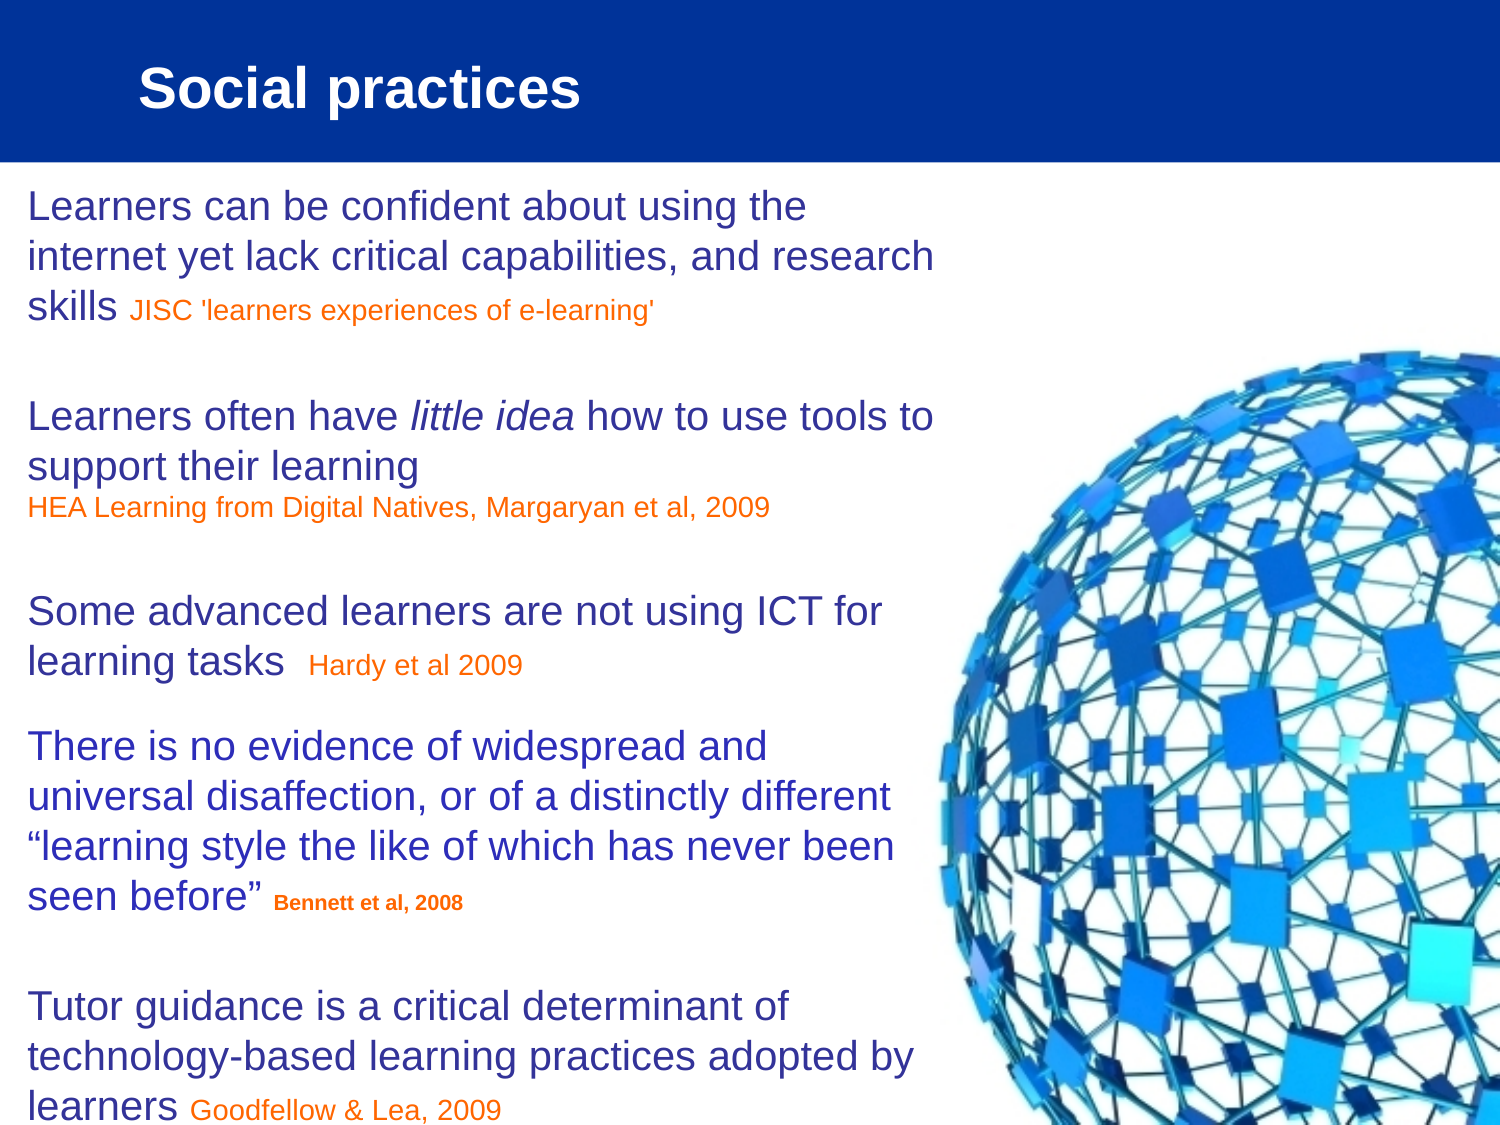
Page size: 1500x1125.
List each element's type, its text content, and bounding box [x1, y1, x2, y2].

text_box [0, 0, 1500, 163]
text_box Social practices [123, 42, 1500, 128]
text_box Learners can be confident about using the internet yet lack critical capabilities, and research skills JISC 'learners experiences of e-learning' Learners often have little idea how to use tools to support their learning HEA Learning from Digital Natives, Margaryan et al, 2009 Some advanced learners are not using ICT for learning tasks Hardy et al 2009 There is no evidence of widespread and universal disaffection, or of a distinctly different “learning style the like of which has never been seen before” Bennett et al, 2008 Tutor guidance is a critical determinant of technology-based learning practices adopted by learners Goodfellow & Lea, 2009 [12, 171, 971, 1125]
picture [874, 291, 1500, 1125]
